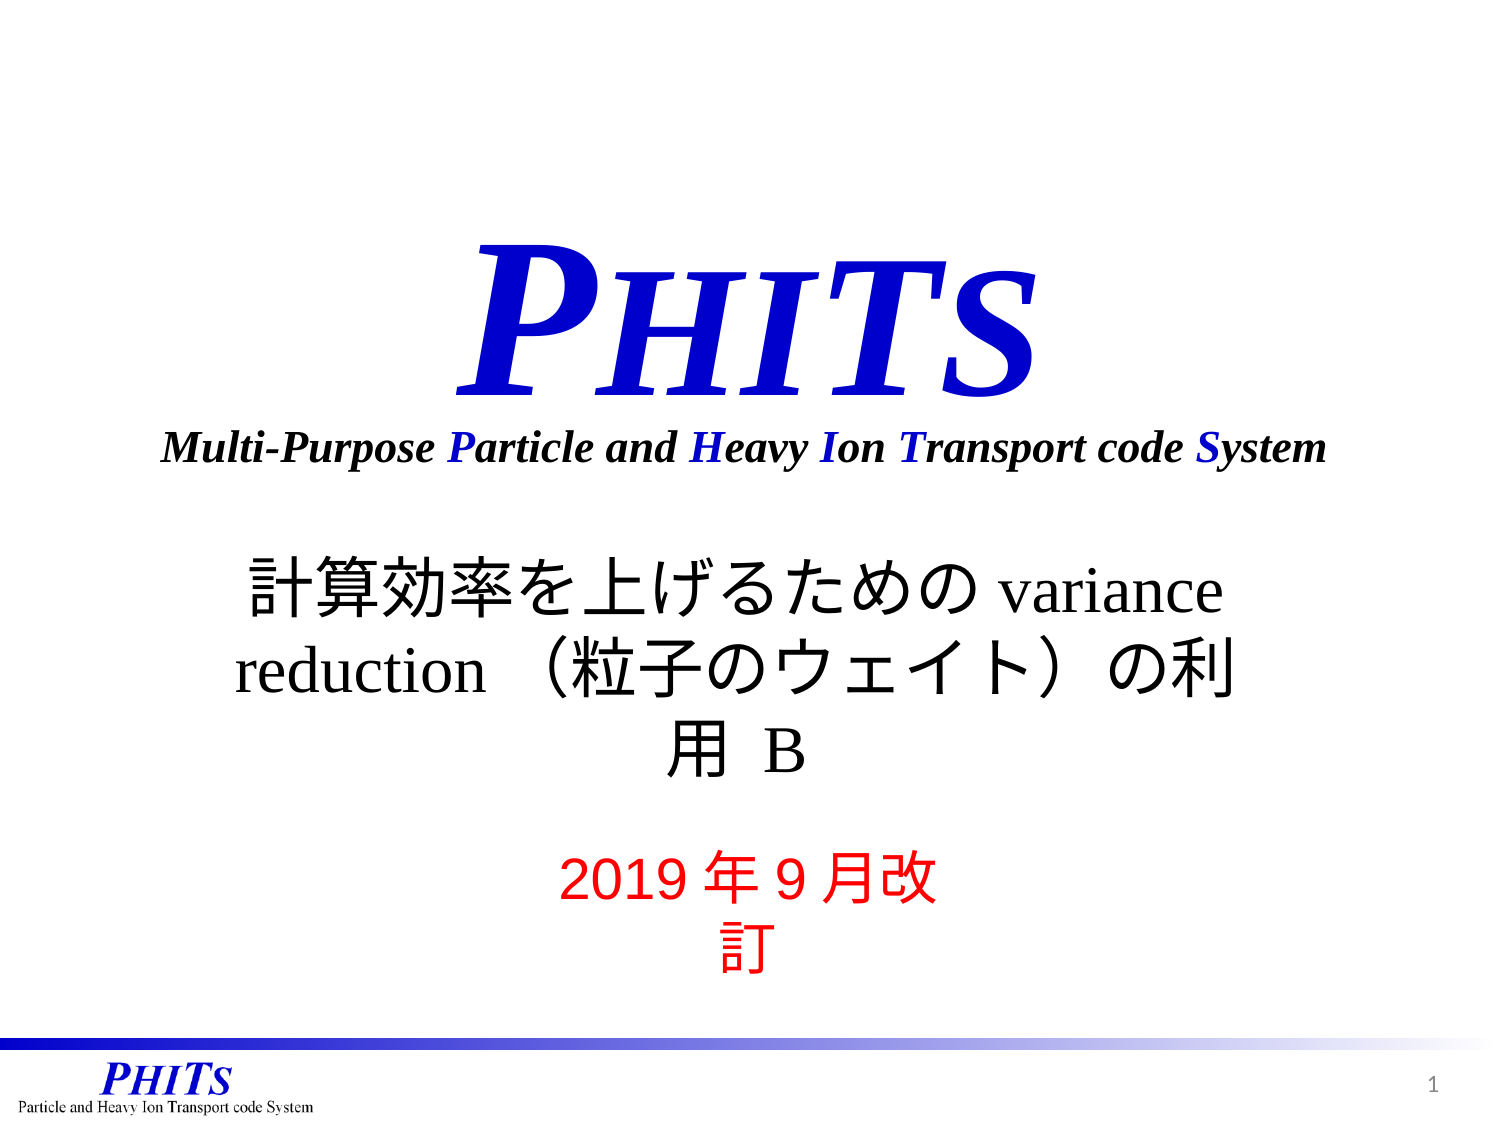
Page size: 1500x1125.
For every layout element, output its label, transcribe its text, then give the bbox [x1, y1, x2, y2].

text_box Multi-Purpose Particle and Heavy Ion Transport code System [35, 409, 1454, 480]
subtitle 計算効率を上げるためのvariance reduction（粒子のウェイト）の利用 B [218, 538, 1255, 718]
picture [12, 1057, 319, 1117]
slide_number 1 [1104, 1052, 1455, 1113]
text_box 2019年9月改訂 [517, 834, 979, 989]
title PHITS [112, 162, 1388, 409]
text_box [0, 1038, 1494, 1050]
